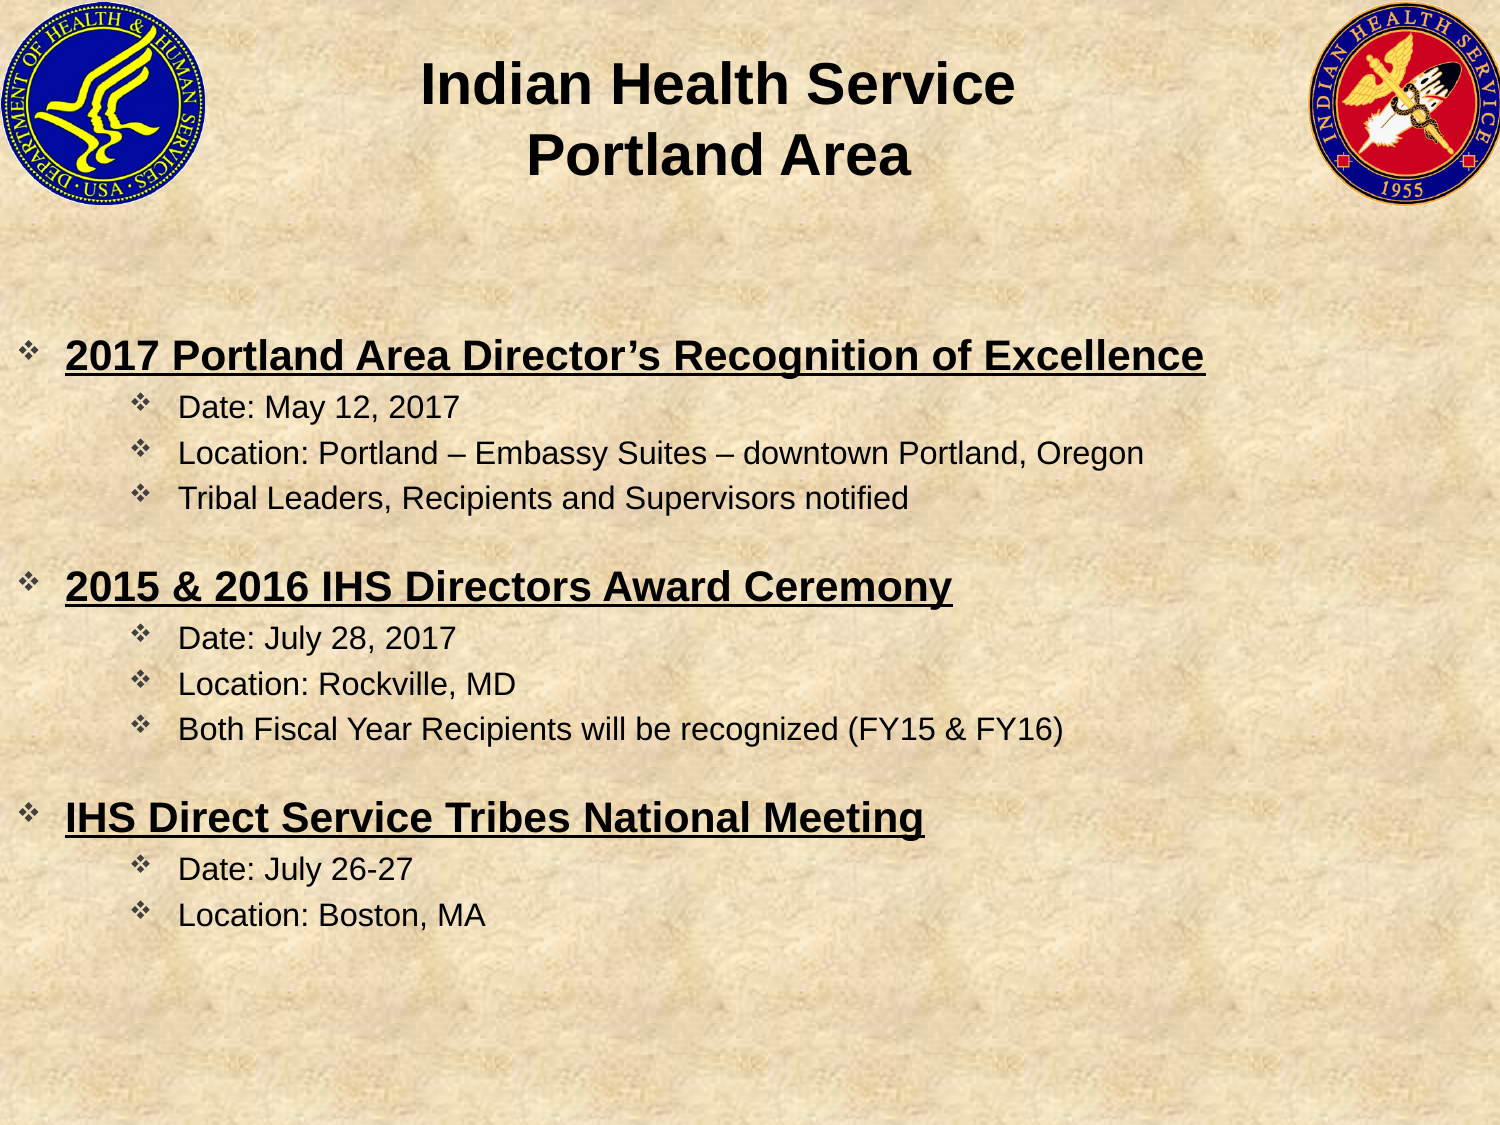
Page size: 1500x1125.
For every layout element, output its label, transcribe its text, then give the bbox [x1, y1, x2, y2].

list 2017 Portland Area Director’s Recognition of Excellence Date: May 12, 2017 Location: Portland – Embassy Suites – downtown Portland, Oregon Tribal Leaders, Recipients and Supervisors notified 2015 & 2016 IHS Directors Award Ceremony Date: July 28, 2017 Location: Rockville, MD Both Fiscal Year Recipients will be recognized (FY15 & FY16) IHS Direct Service Tribes National Meeting Date: July 26-27 Location: Boston, MA [1, 279, 1488, 1113]
picture [0, 0, 1500, 1125]
title Indian Health Service Portland Area [150, 37, 1288, 279]
